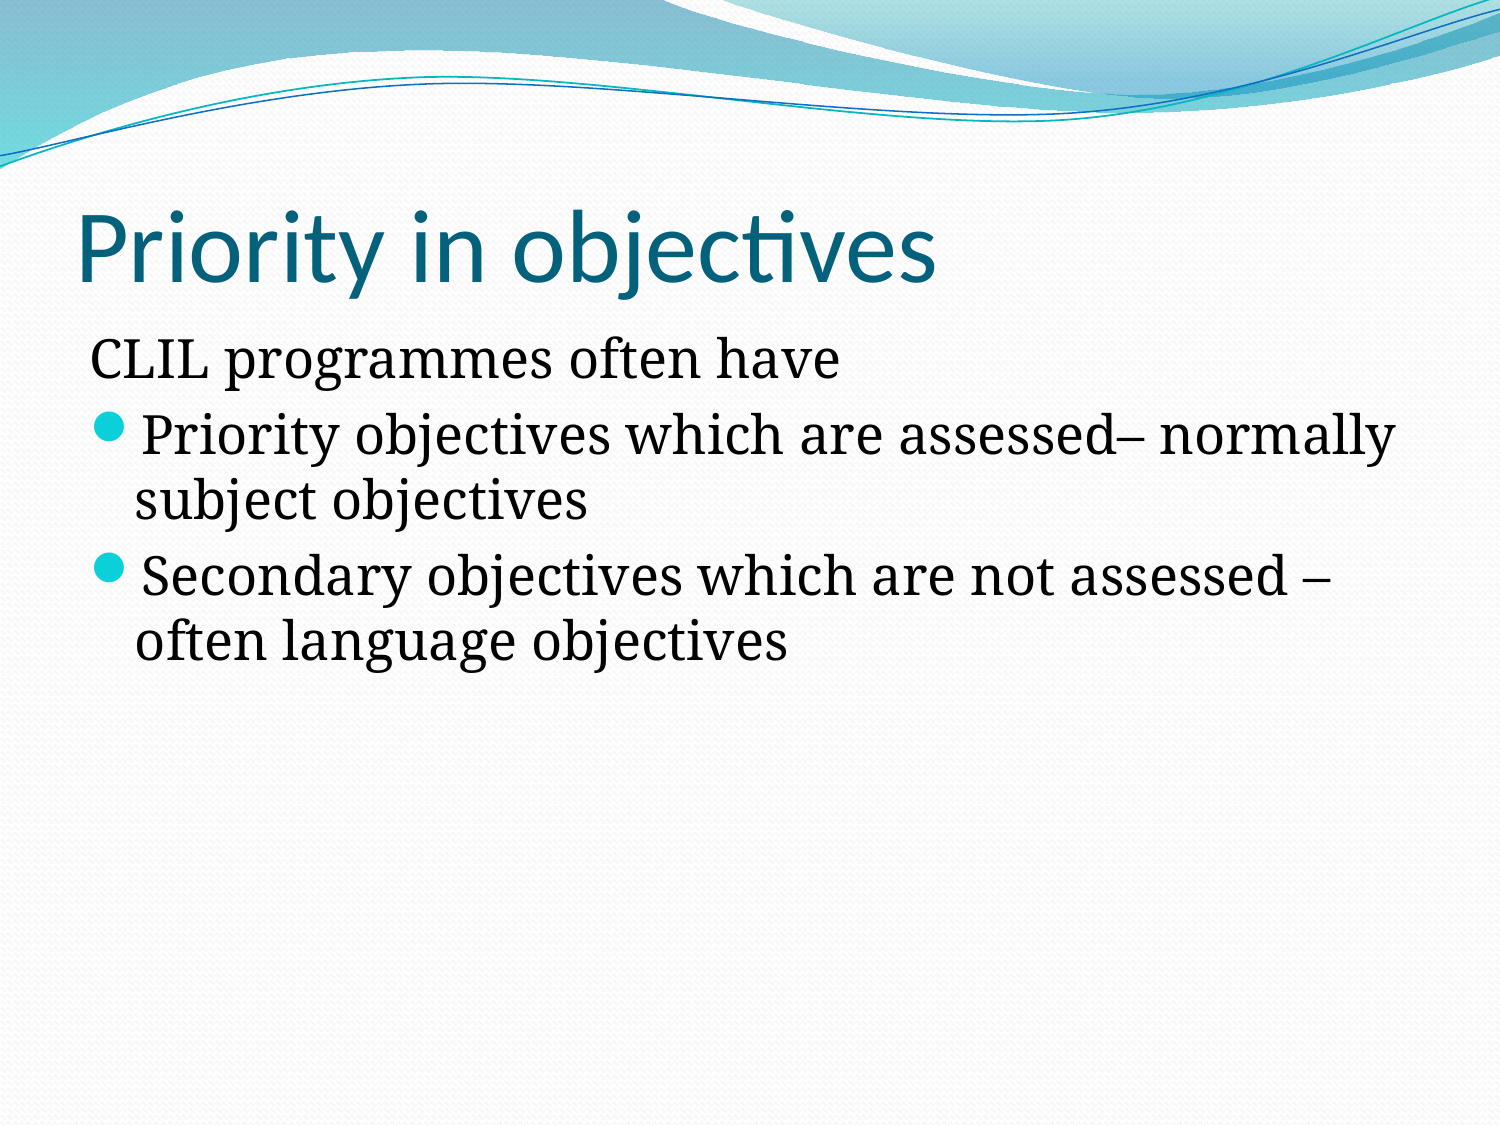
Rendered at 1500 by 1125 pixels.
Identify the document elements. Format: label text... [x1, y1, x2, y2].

list CLIL programmes often have Priority objectives which are assessed– normally subject objectives Secondary objectives which are not assessed – often language objectives [75, 317, 1425, 1038]
title Priority in objectives [75, 115, 1425, 303]
